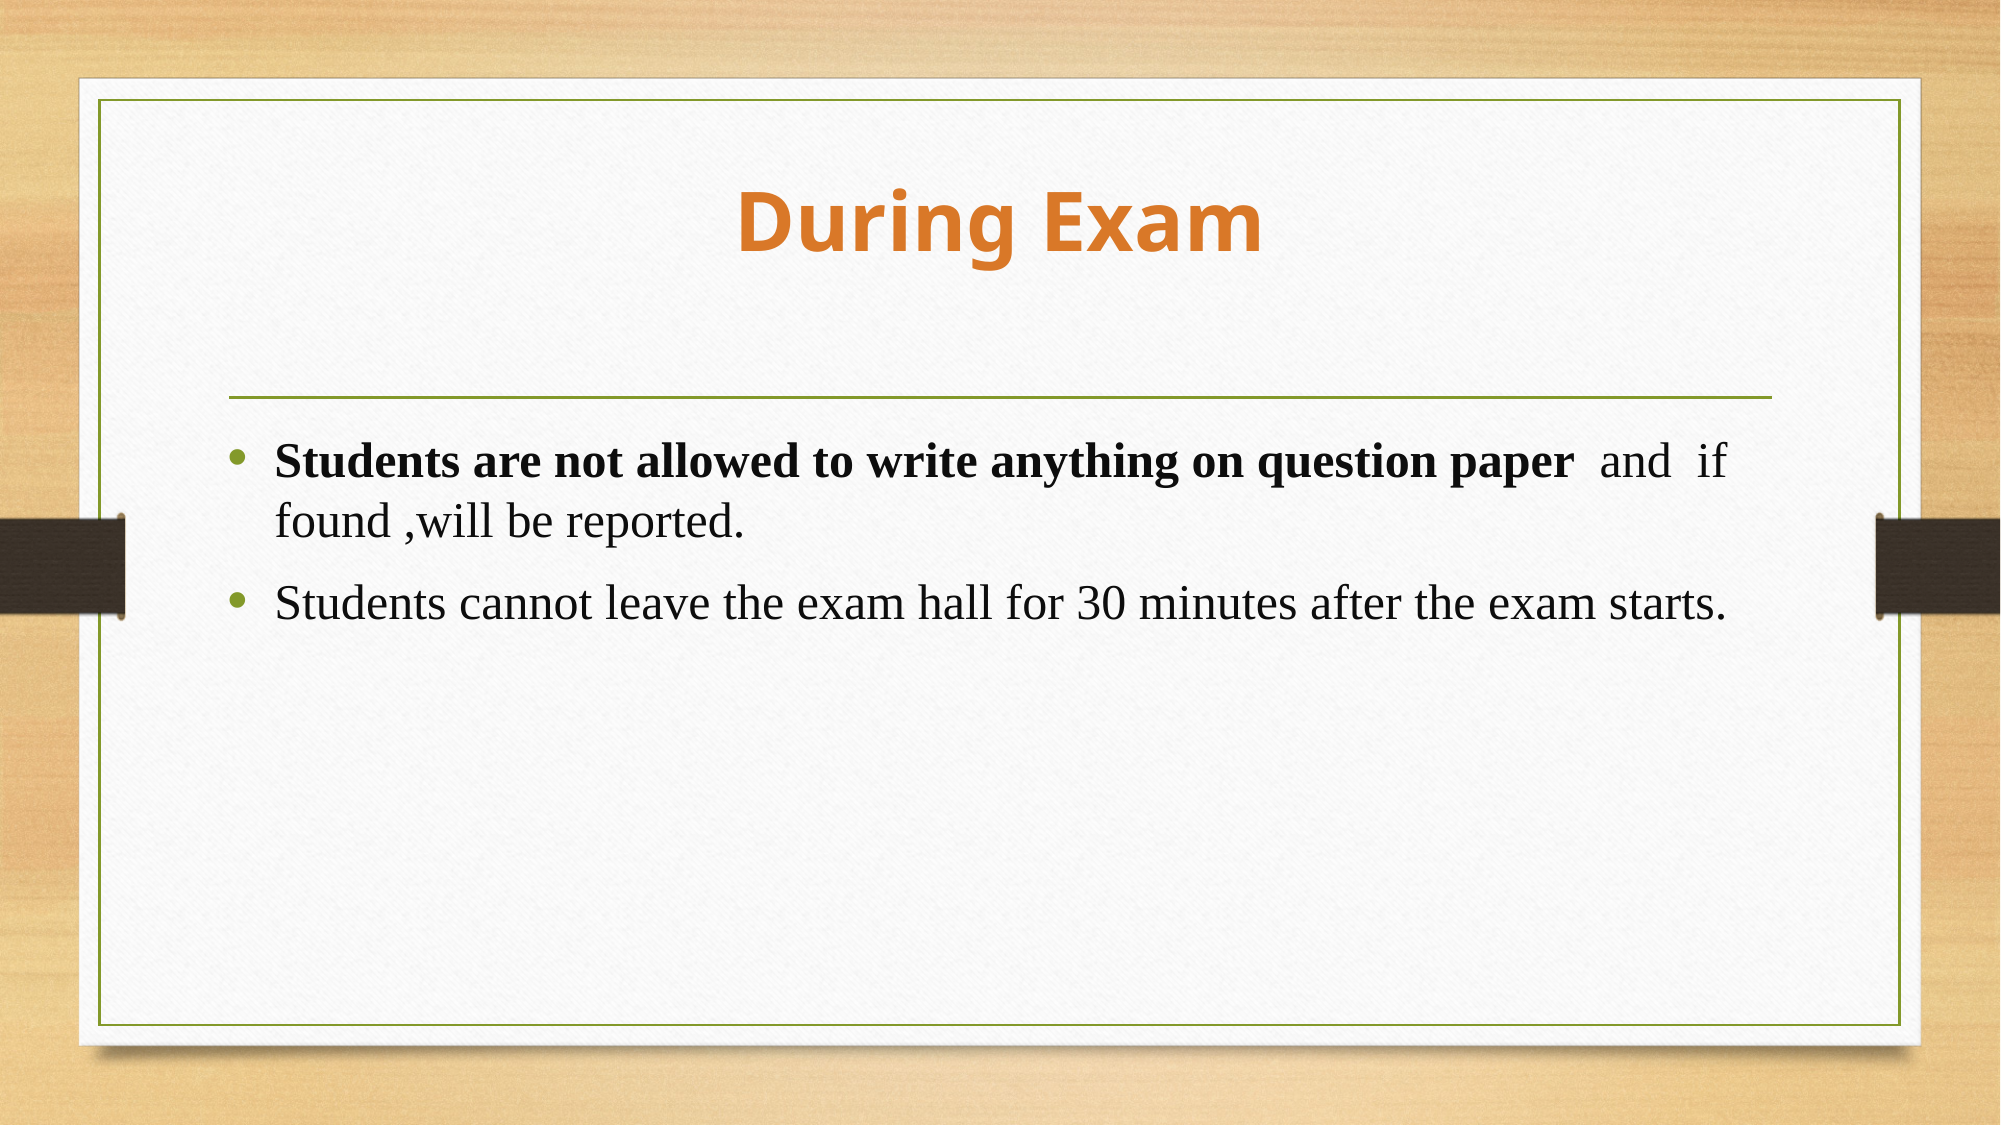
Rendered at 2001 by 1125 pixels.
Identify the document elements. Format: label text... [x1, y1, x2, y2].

list Students are not allowed to write anything on question paper and if found ,will be reported. Students cannot leave the exam hall for 30 minutes after the exam starts. [212, 419, 1788, 964]
title During Exam [212, 161, 1788, 375]
picture [0, 0, 2001, 1125]
